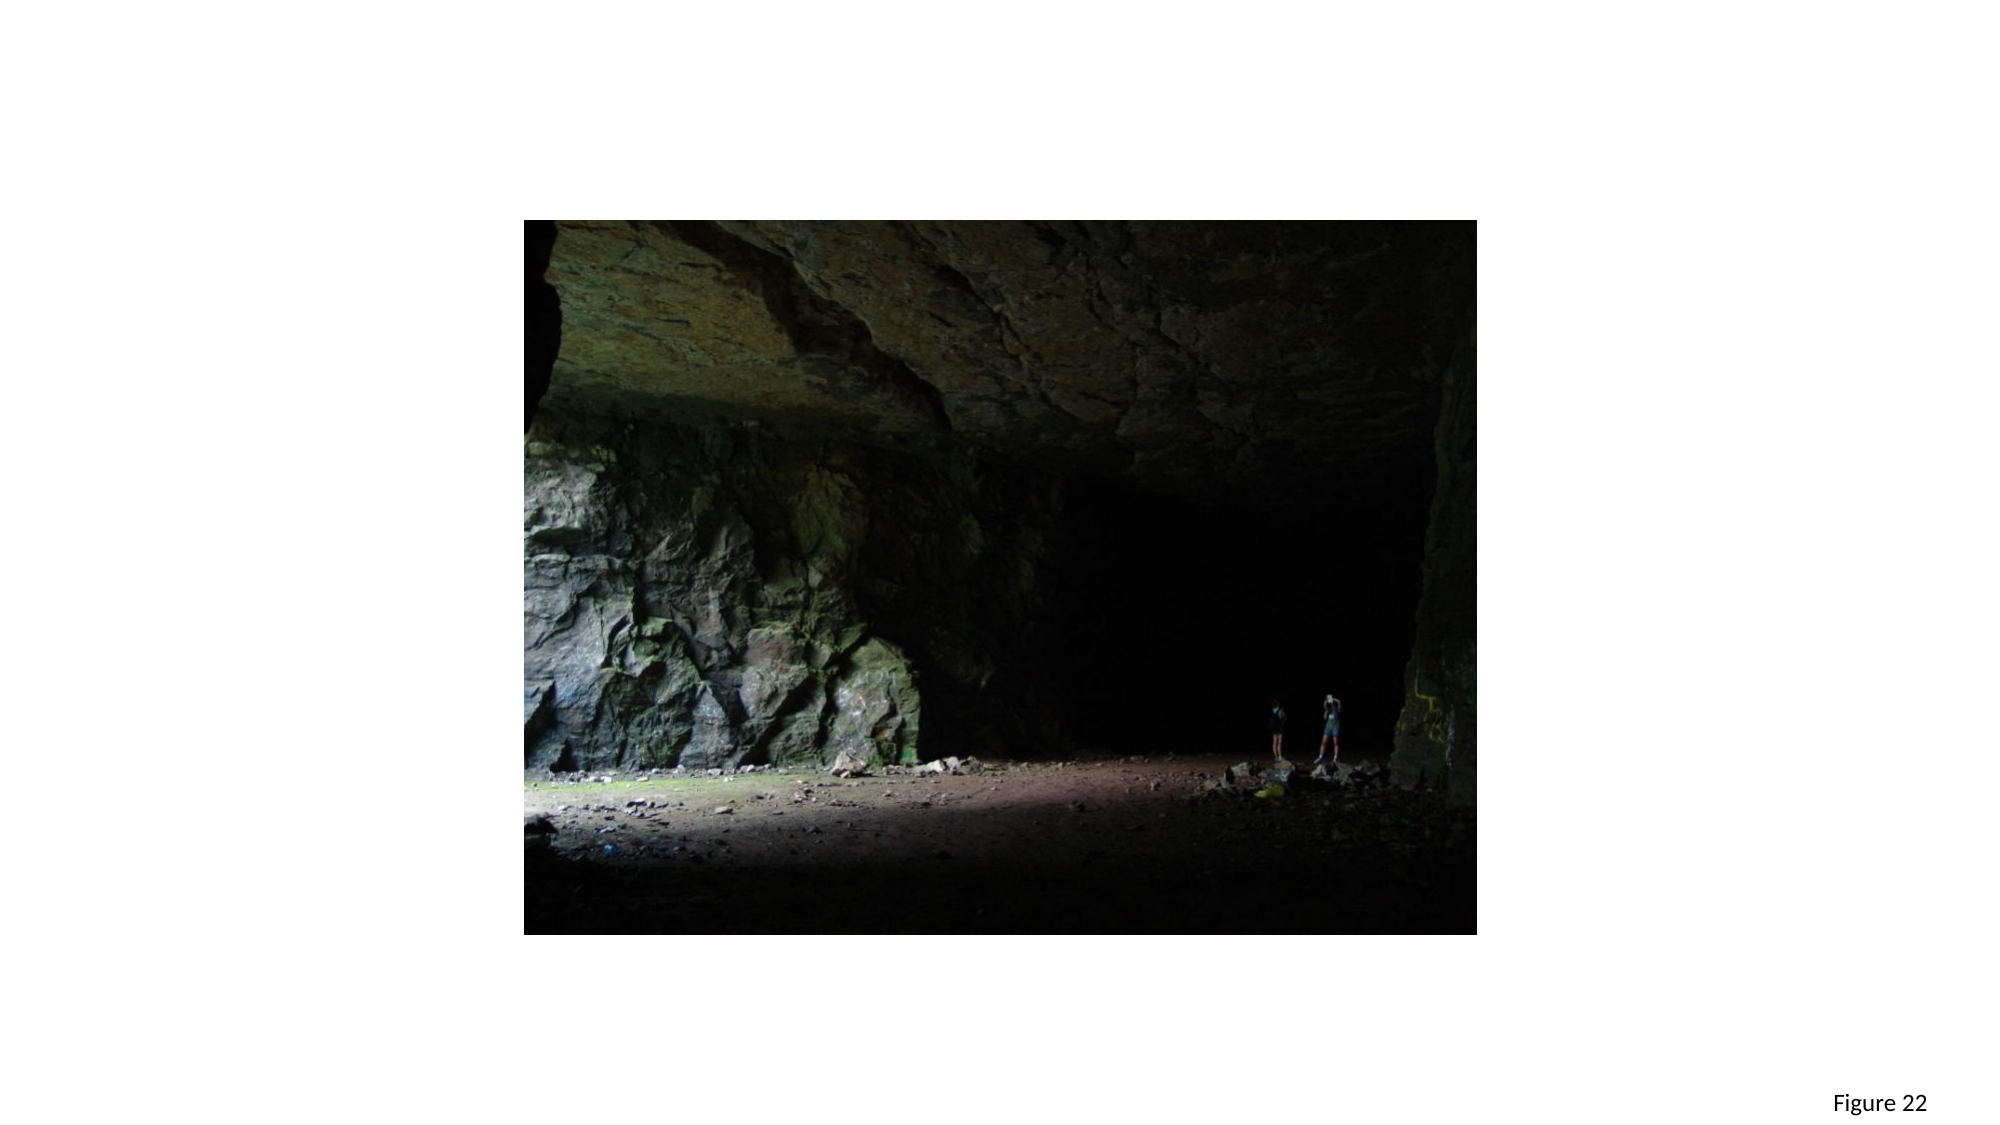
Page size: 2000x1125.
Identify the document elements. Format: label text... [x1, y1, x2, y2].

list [524, 221, 1477, 935]
text_box Figure 22 [1761, 1079, 2000, 1125]
